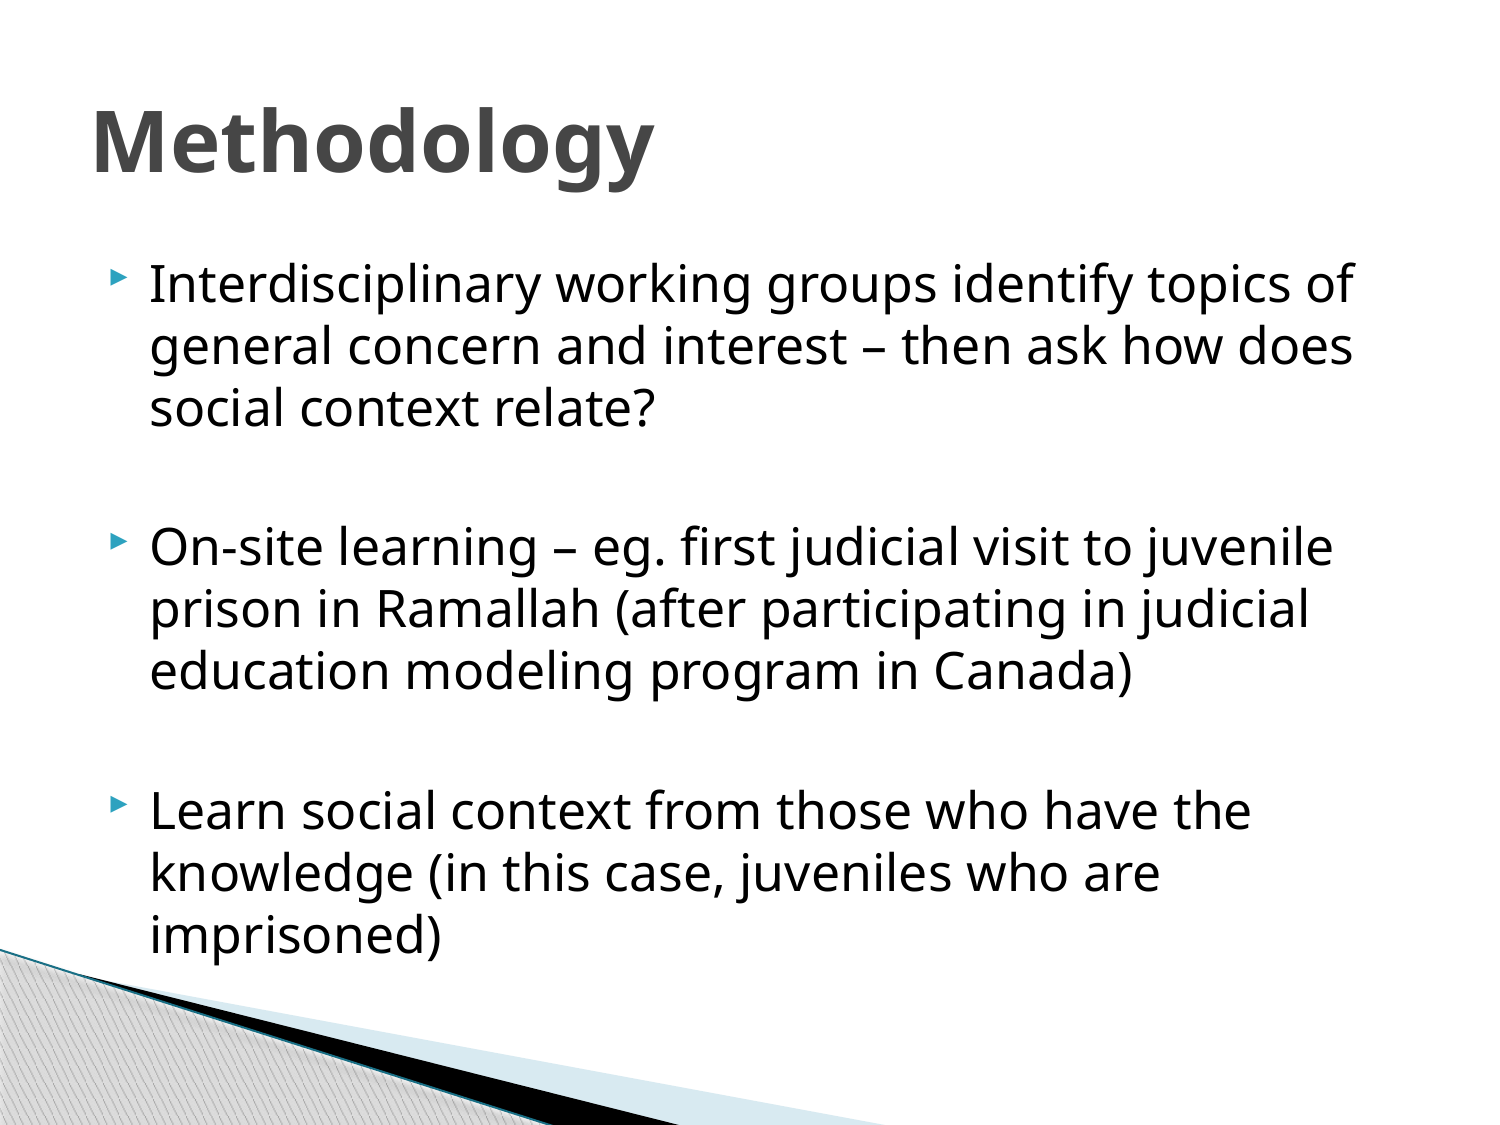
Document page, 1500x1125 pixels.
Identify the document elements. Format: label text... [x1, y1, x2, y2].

list Interdisciplinary working groups identify topics of general concern and interest – then ask how does social context relate? On-site learning – eg. first judicial visit to juvenile prison in Ramallah (after participating in judicial education modeling program in Canada) Learn social context from those who have the knowledge (in this case, juveniles who are imprisoned) [75, 243, 1425, 986]
title Methodology [75, 45, 1425, 233]
